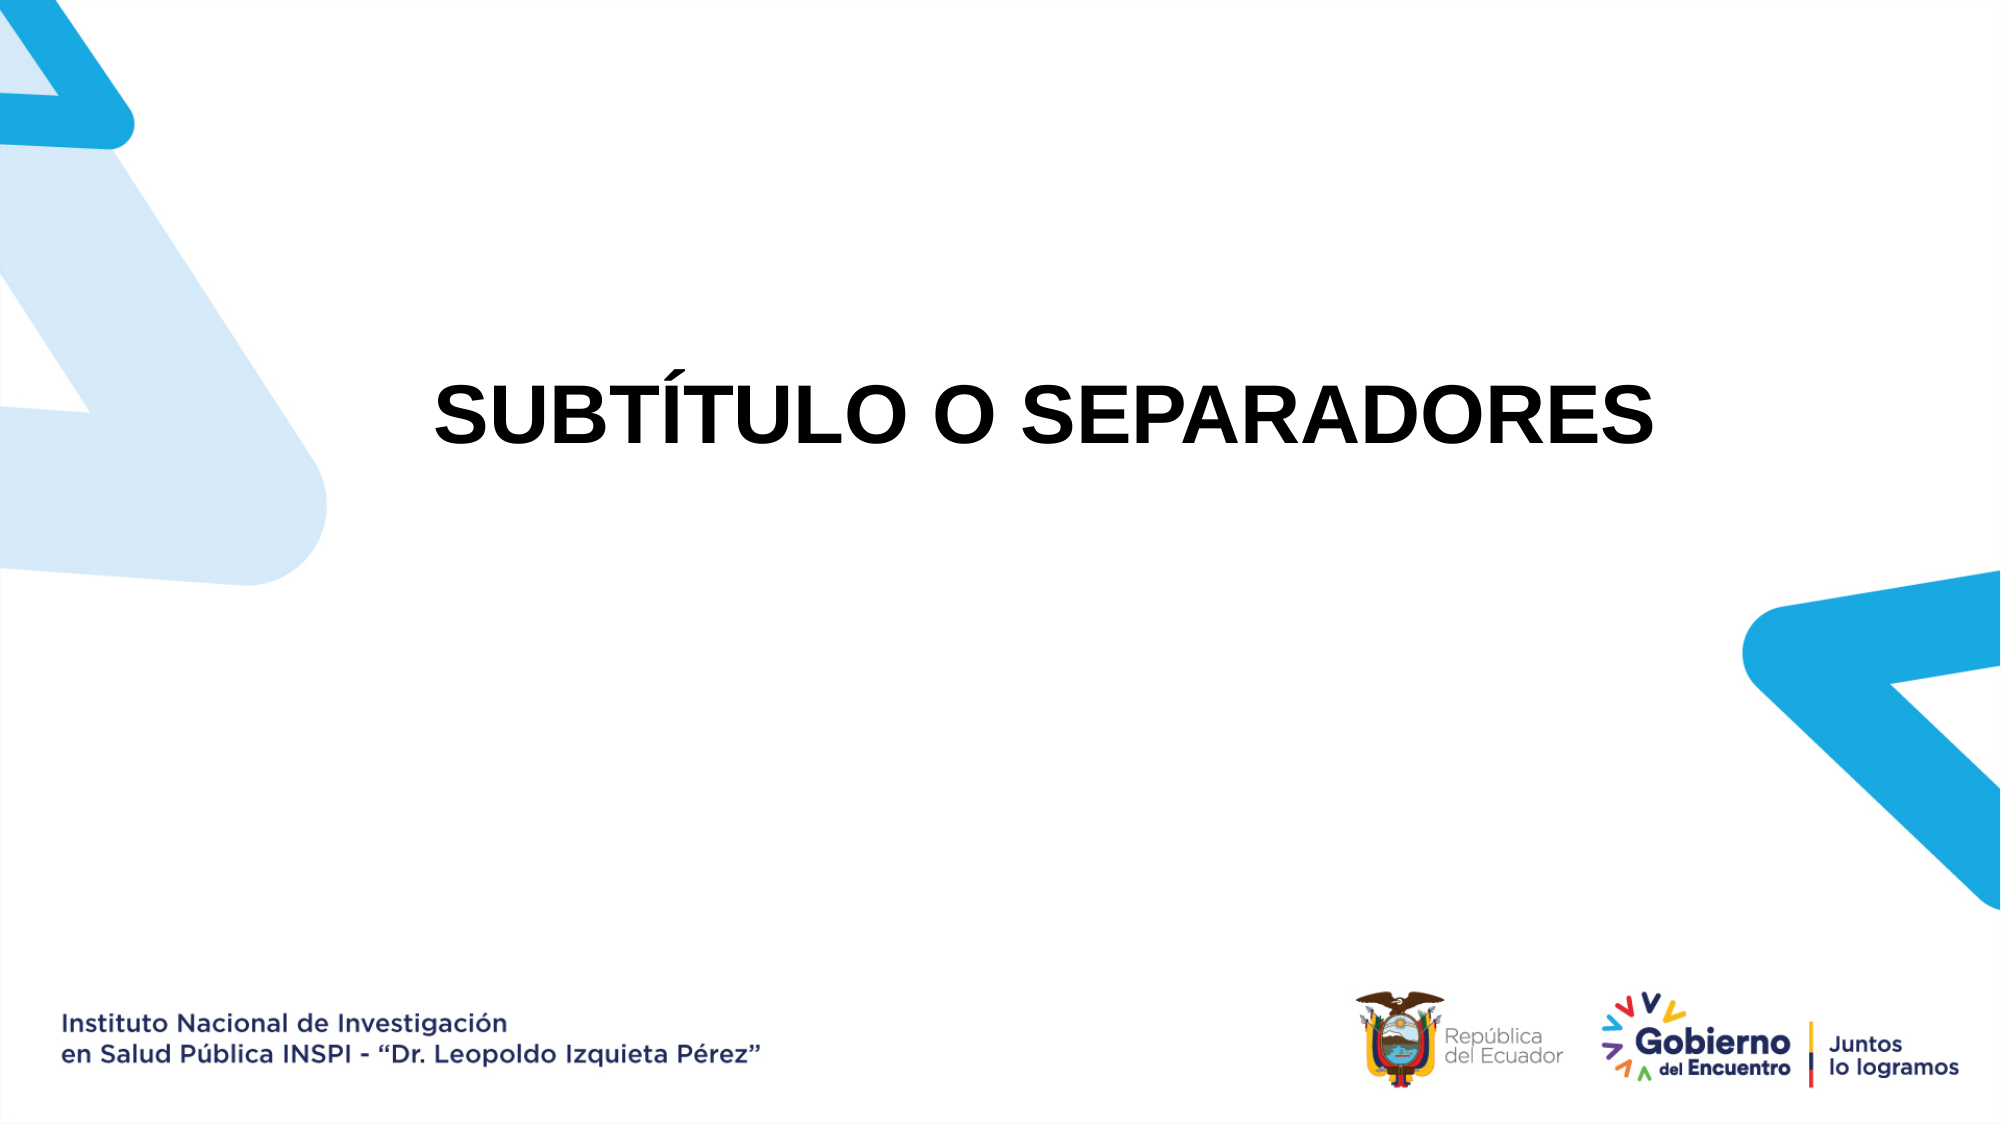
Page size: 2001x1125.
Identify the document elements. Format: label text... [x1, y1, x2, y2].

picture [0, 0, 2001, 1125]
text_box SUBTÍTULO O SEPARADORES [418, 321, 1724, 512]
